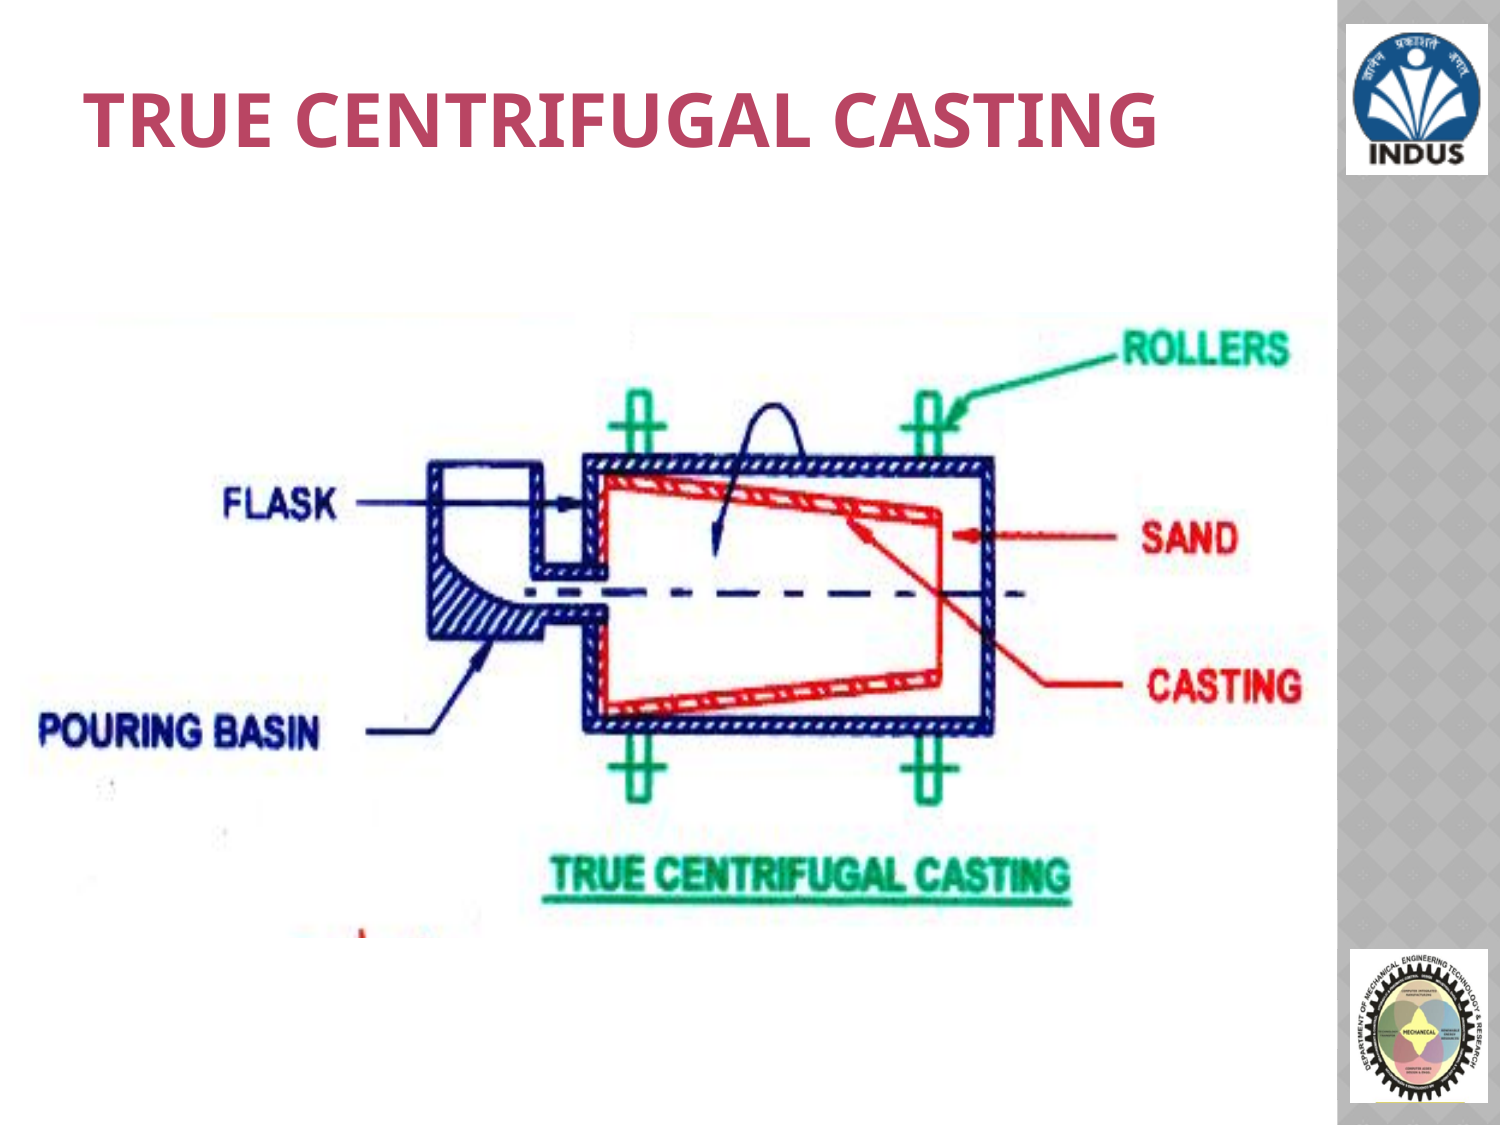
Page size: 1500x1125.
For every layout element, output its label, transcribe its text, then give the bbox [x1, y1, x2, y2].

title True centrifugal casting [75, 52, 1263, 163]
picture [19, 312, 1329, 938]
picture [1346, 24, 1488, 176]
picture [1349, 949, 1488, 1104]
